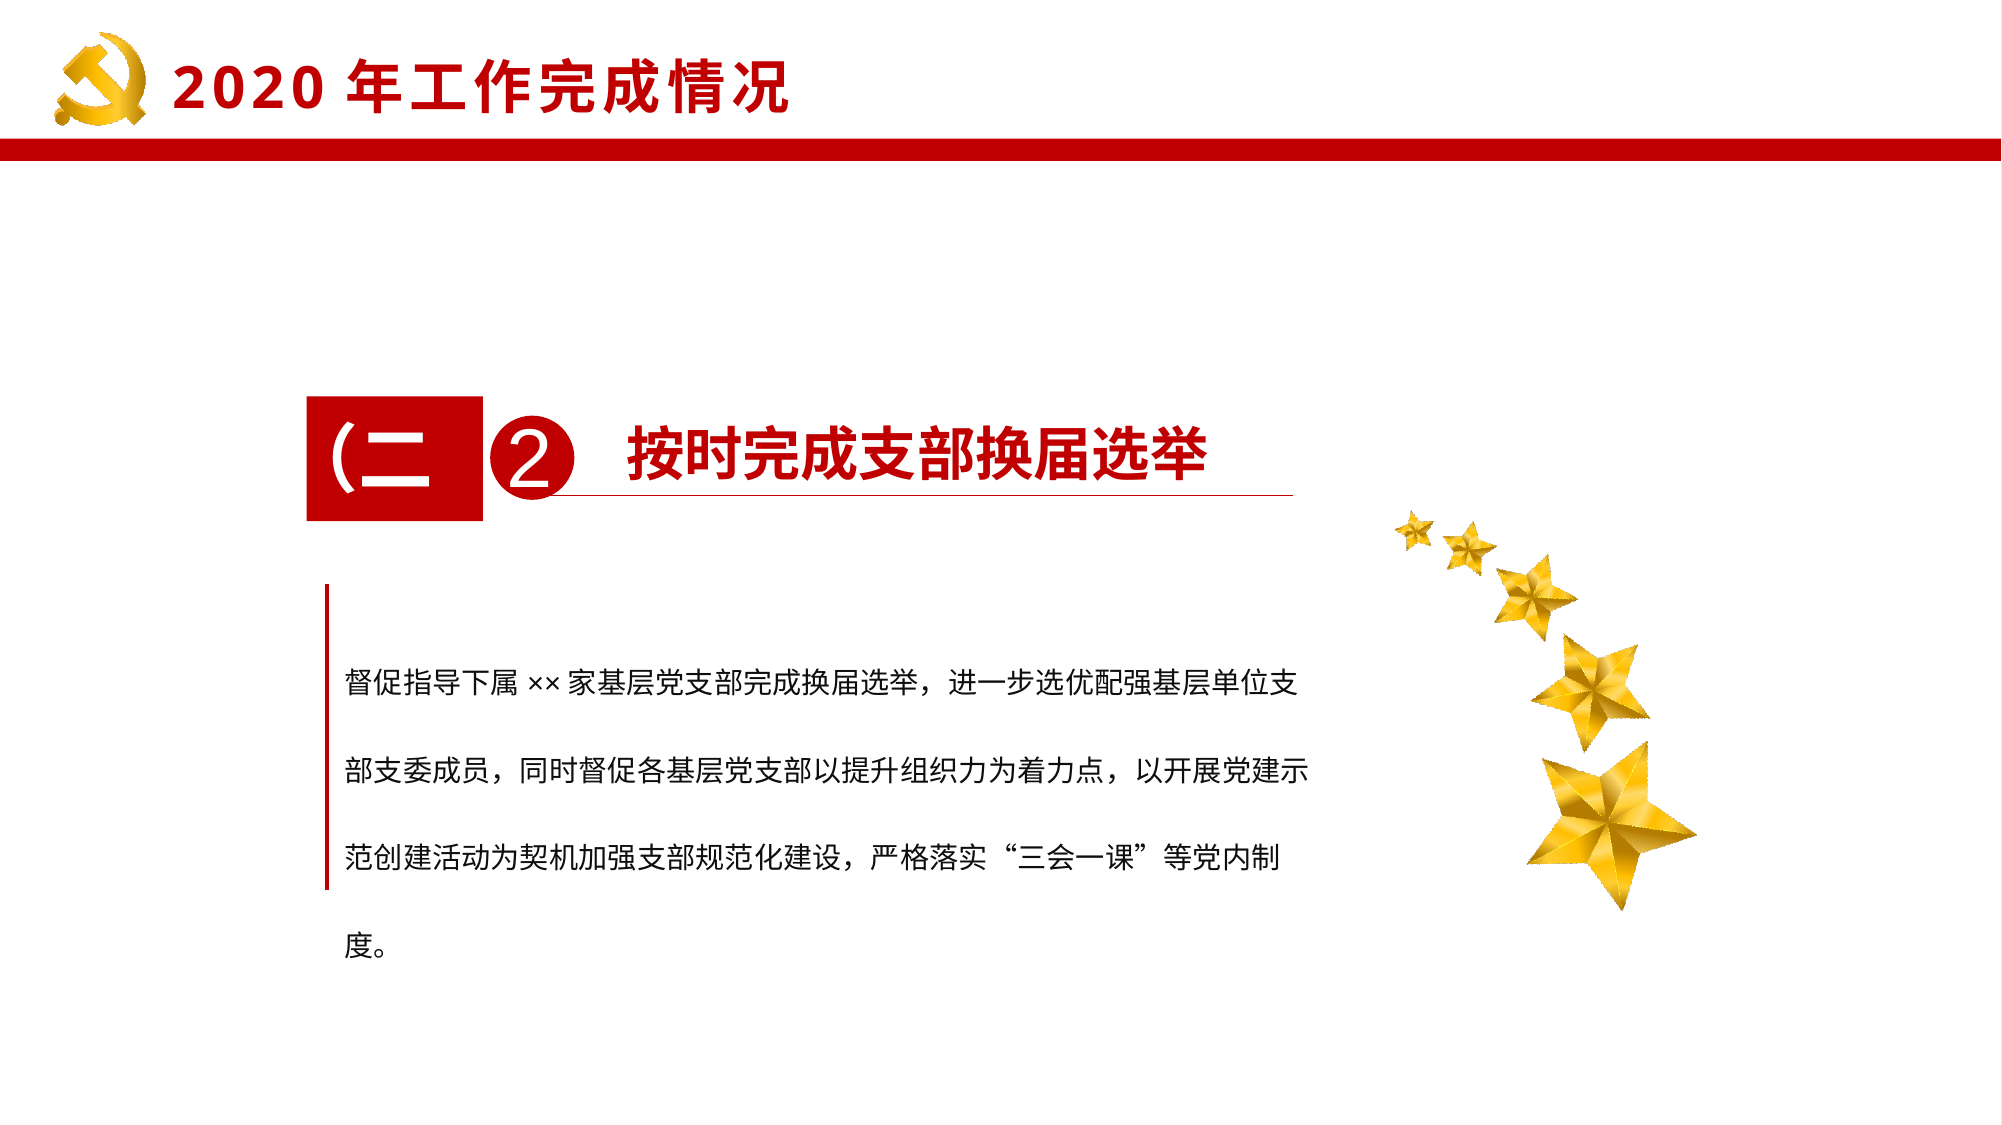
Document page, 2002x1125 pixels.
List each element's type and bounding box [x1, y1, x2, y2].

picture [31, 14, 170, 152]
text_box [268, 396, 1294, 522]
text_box [326, 583, 1268, 891]
picture [1183, 327, 1906, 1055]
